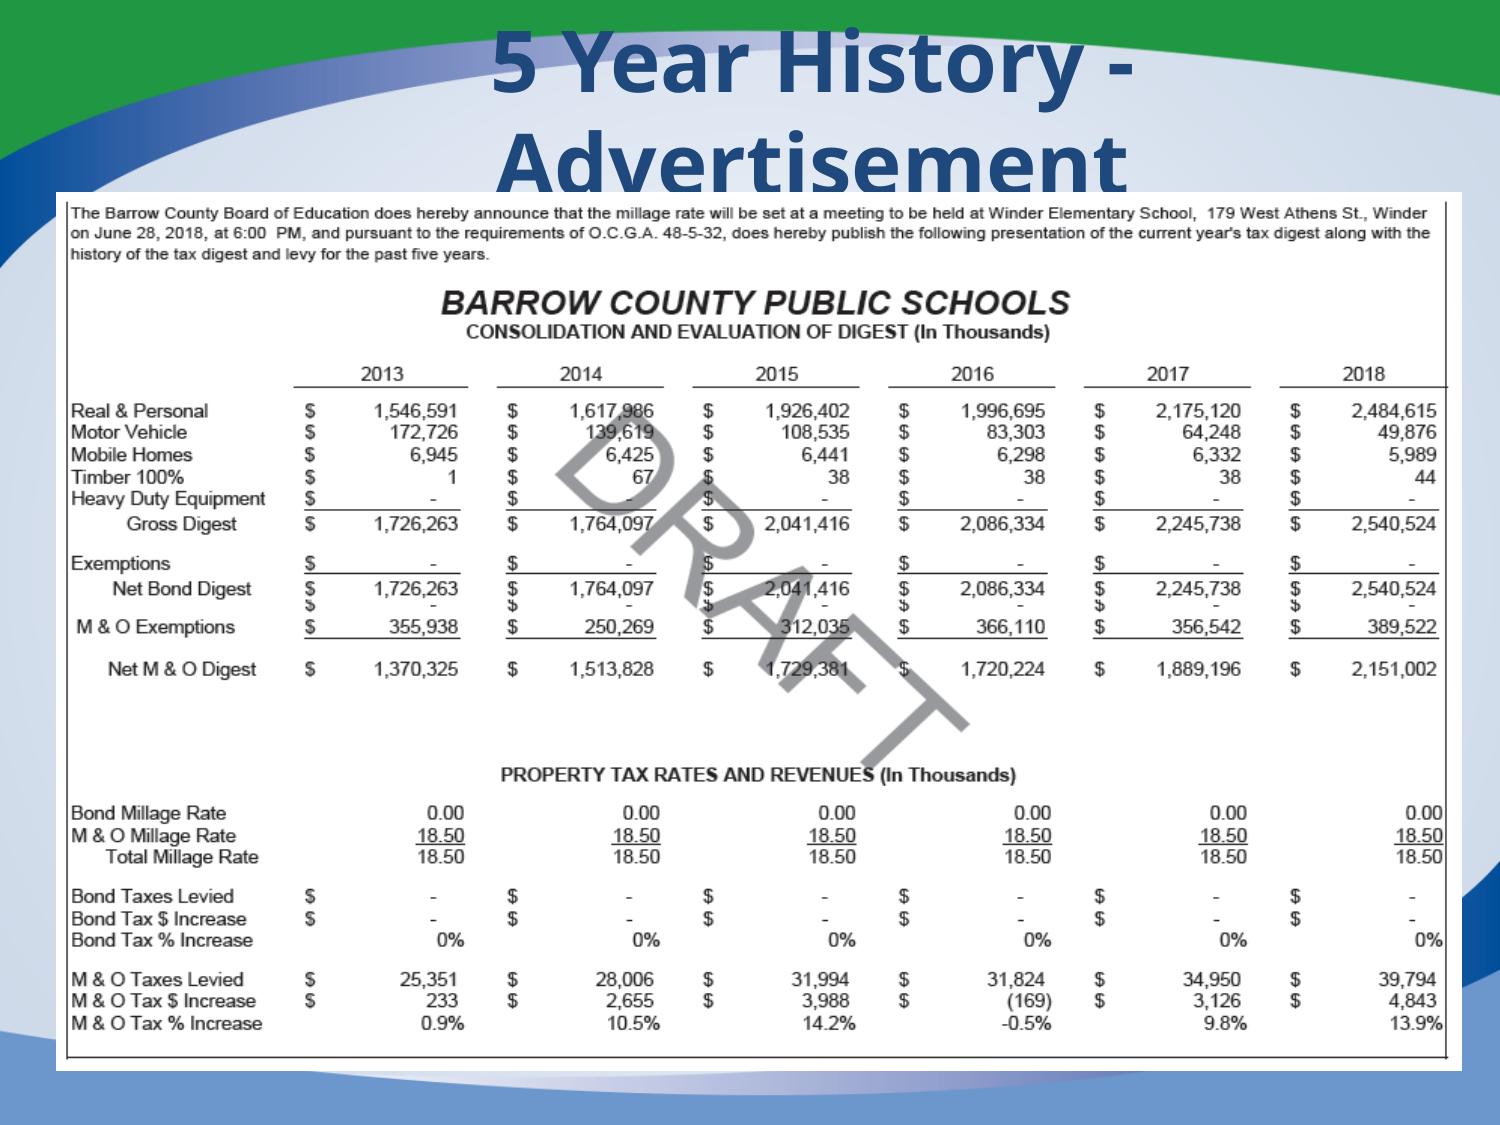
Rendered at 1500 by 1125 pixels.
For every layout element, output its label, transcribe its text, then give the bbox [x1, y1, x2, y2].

picture [0, 0, 1500, 1125]
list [56, 192, 1462, 1071]
title 5 Year History - Advertisement [200, 0, 1425, 192]
